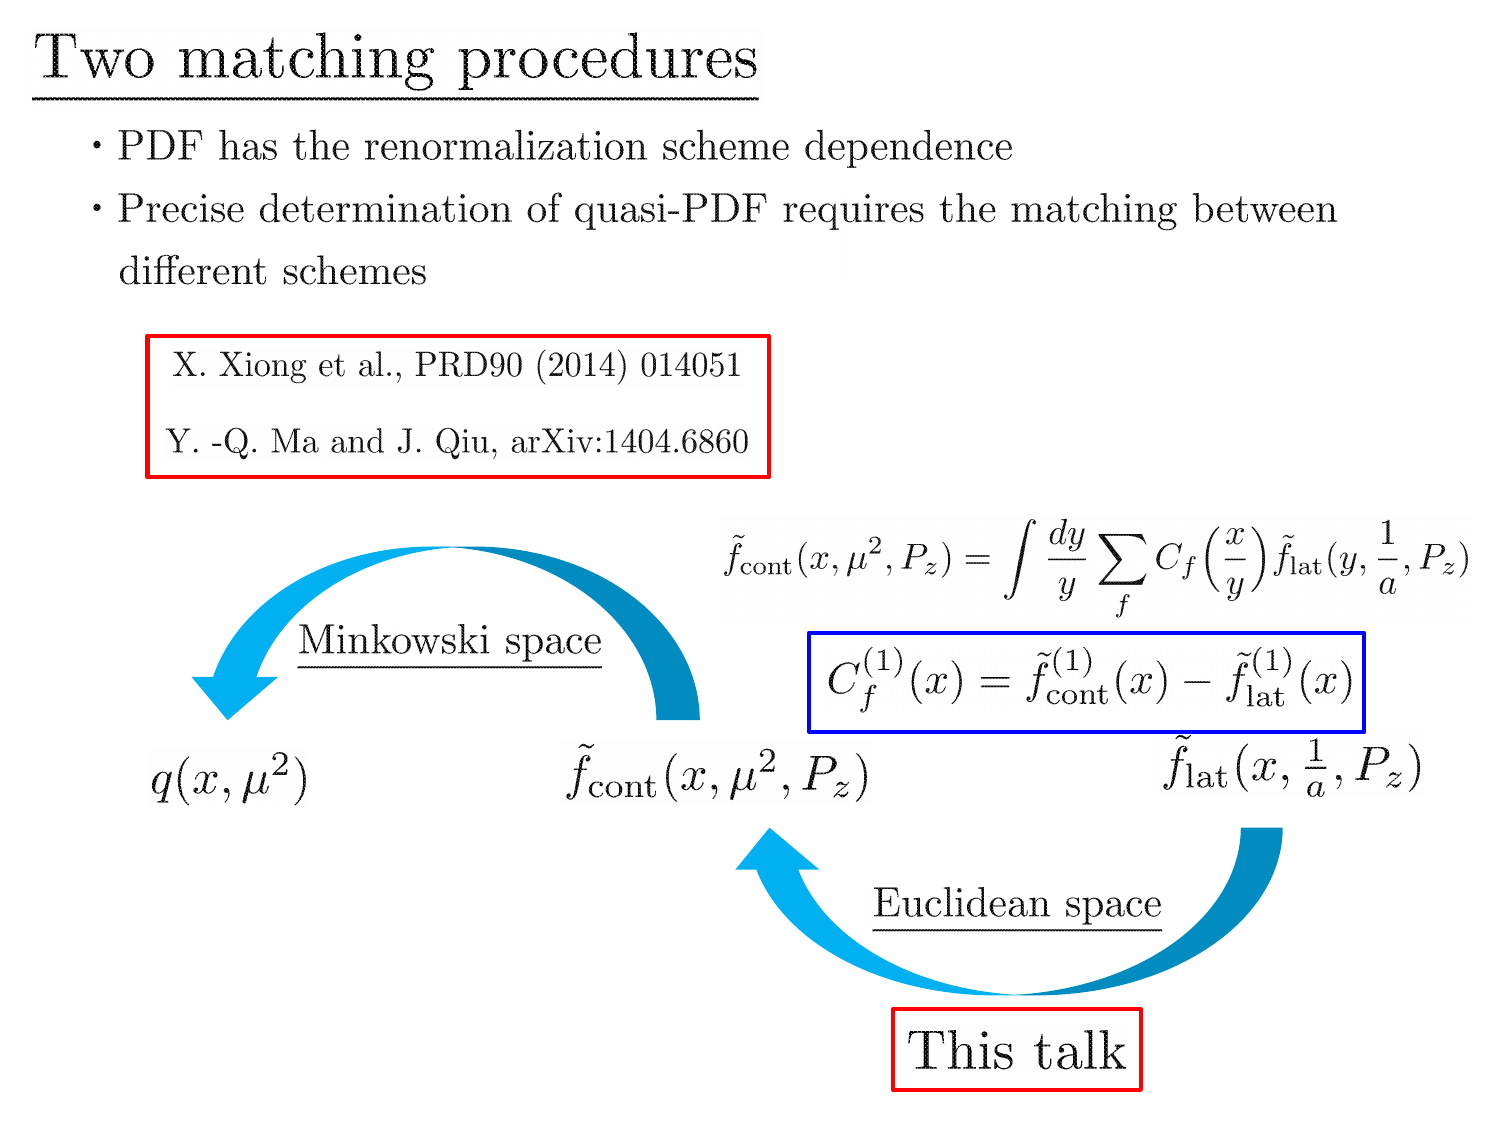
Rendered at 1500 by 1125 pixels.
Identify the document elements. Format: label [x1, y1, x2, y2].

text_box [891, 1007, 1143, 1092]
picture [721, 516, 1471, 618]
picture [561, 740, 870, 804]
picture [148, 749, 308, 808]
picture [1158, 731, 1424, 800]
picture [904, 1026, 1127, 1071]
picture [170, 349, 743, 388]
picture [92, 189, 1339, 287]
text_box [189, 544, 702, 723]
picture [826, 646, 1354, 713]
picture [164, 426, 750, 462]
text_box [145, 334, 771, 479]
picture [92, 127, 1014, 170]
text_box [807, 631, 1366, 734]
picture [29, 28, 764, 107]
text_box [733, 825, 1285, 998]
picture [870, 883, 1163, 935]
picture [296, 621, 606, 672]
